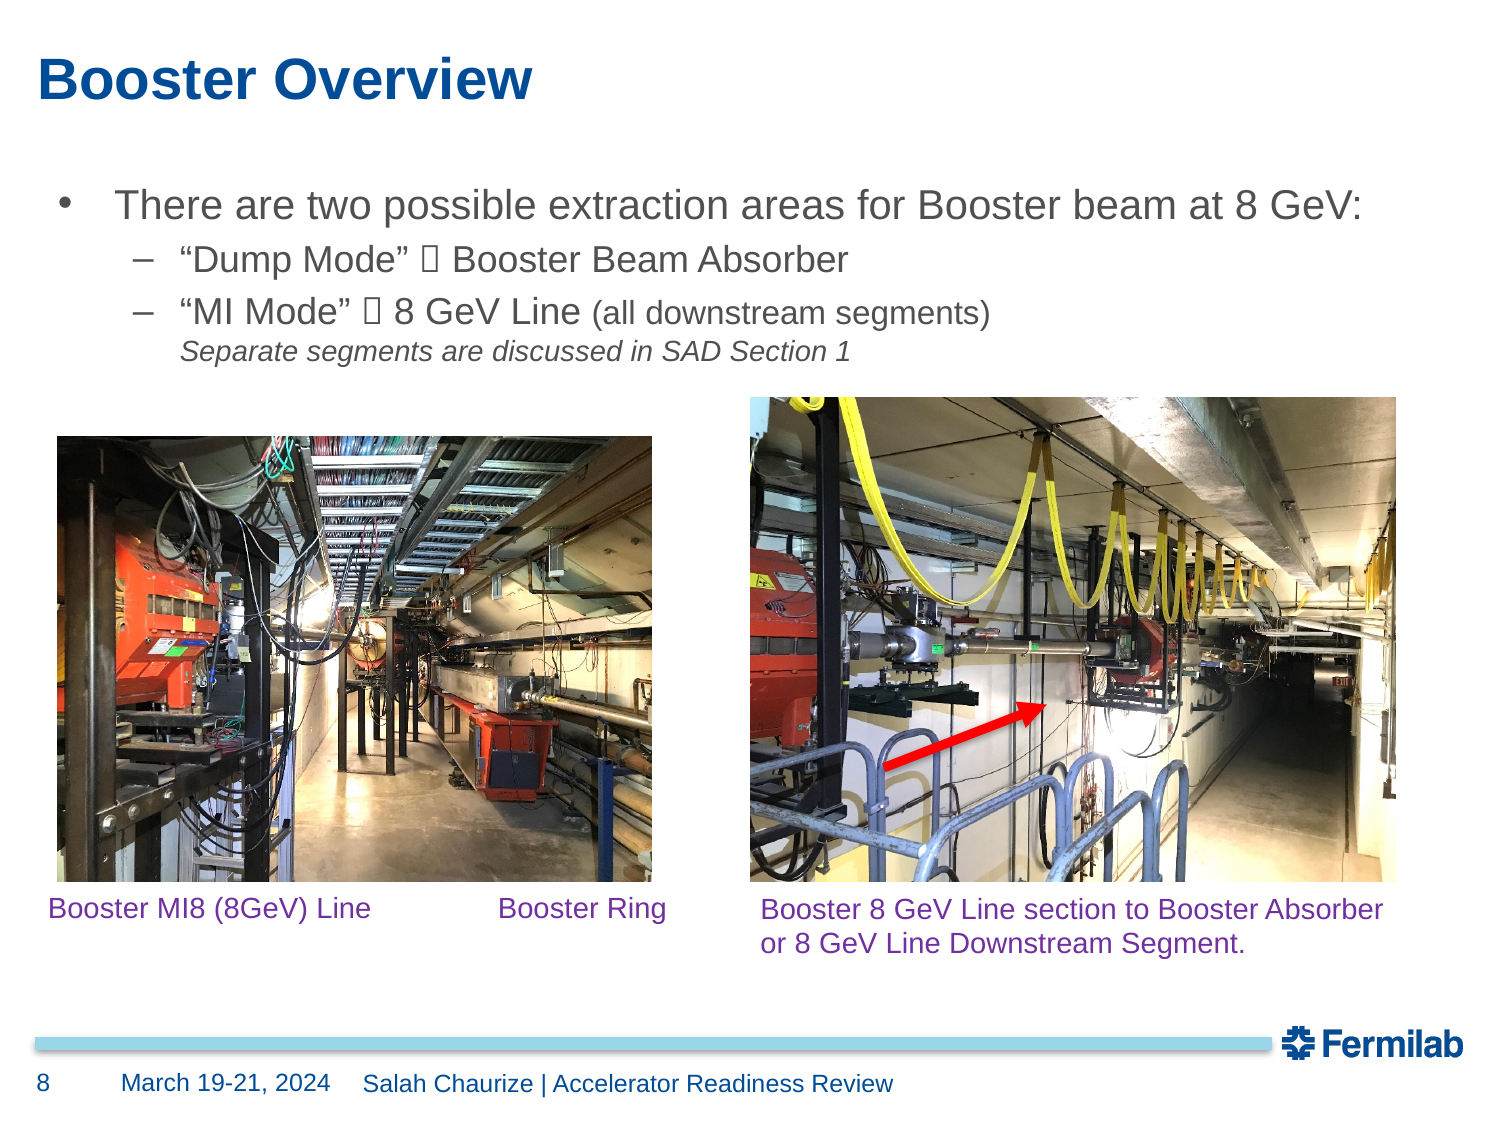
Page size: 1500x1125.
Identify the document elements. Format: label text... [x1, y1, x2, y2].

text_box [883, 704, 1048, 768]
list There are two possible extraction areas for Booster beam at 8 GeV: “Dump Mode”  Booster Beam Absorber “MI Mode”  8 GeV Line (all downstream segments) Separate segments are discussed in SAD Section 1 [57, 177, 1371, 408]
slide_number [120, 1066, 349, 1109]
picture [749, 396, 1396, 882]
picture [1282, 1026, 1463, 1060]
text_box Booster 8 GeV Line section to Booster Absorber or 8 GeV Line Downstream Segment. [760, 890, 1390, 973]
picture [57, 436, 652, 882]
slide_number 8 [36, 1066, 105, 1106]
footer Salah Chaurize | Accelerator Readiness Review [362, 1067, 1390, 1107]
text_box Booster MI8 (8GeV) Line Booster Ring [47, 889, 678, 921]
title Booster Overview [37, 41, 1463, 112]
